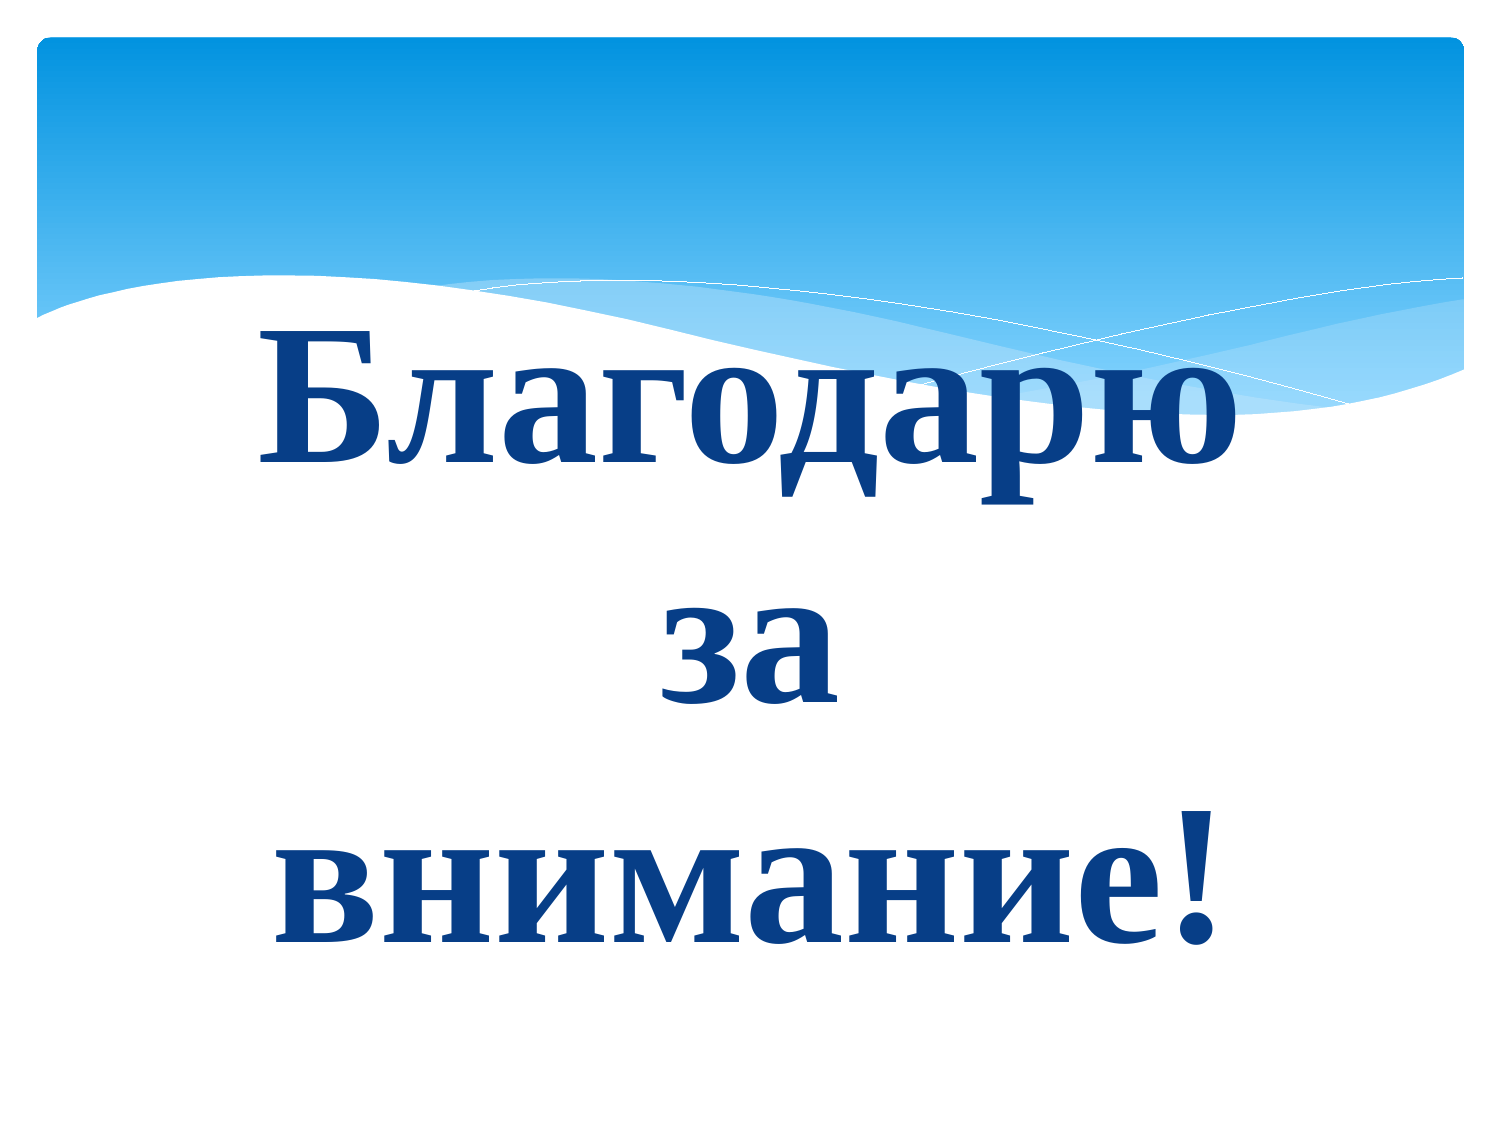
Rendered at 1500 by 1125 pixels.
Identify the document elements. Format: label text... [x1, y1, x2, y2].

list Благодарю за внимание! [143, 255, 1359, 1005]
